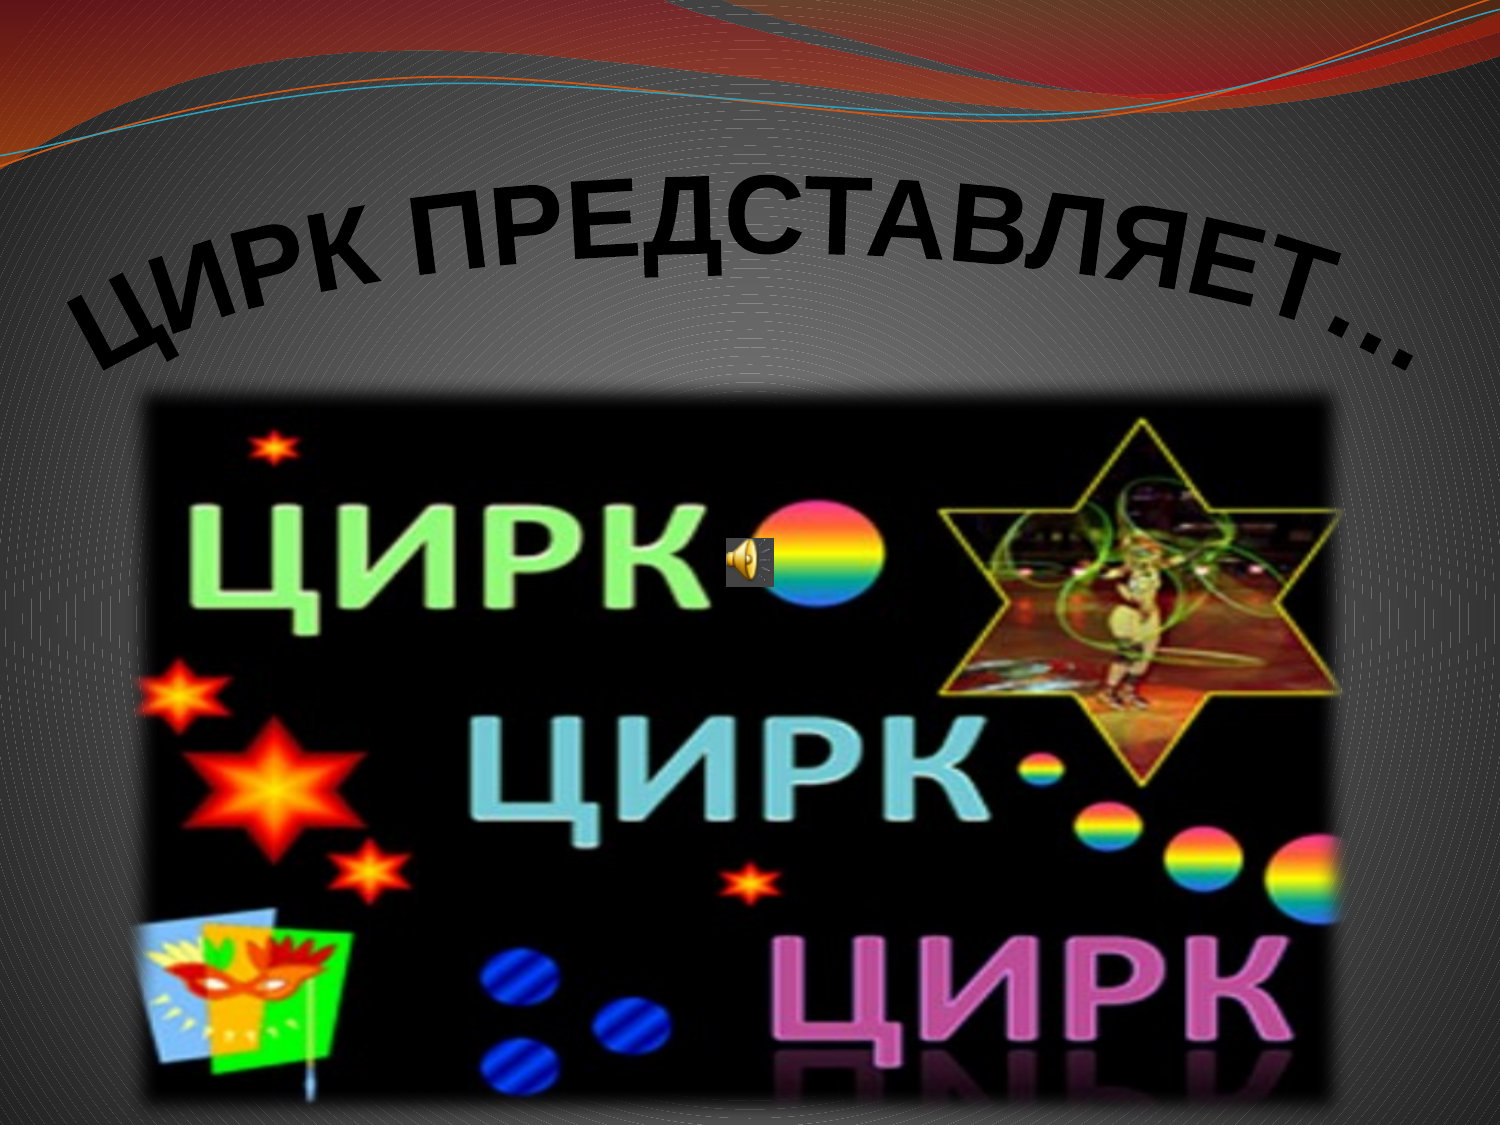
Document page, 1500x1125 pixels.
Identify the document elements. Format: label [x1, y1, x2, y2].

picture [124, 376, 1351, 1125]
